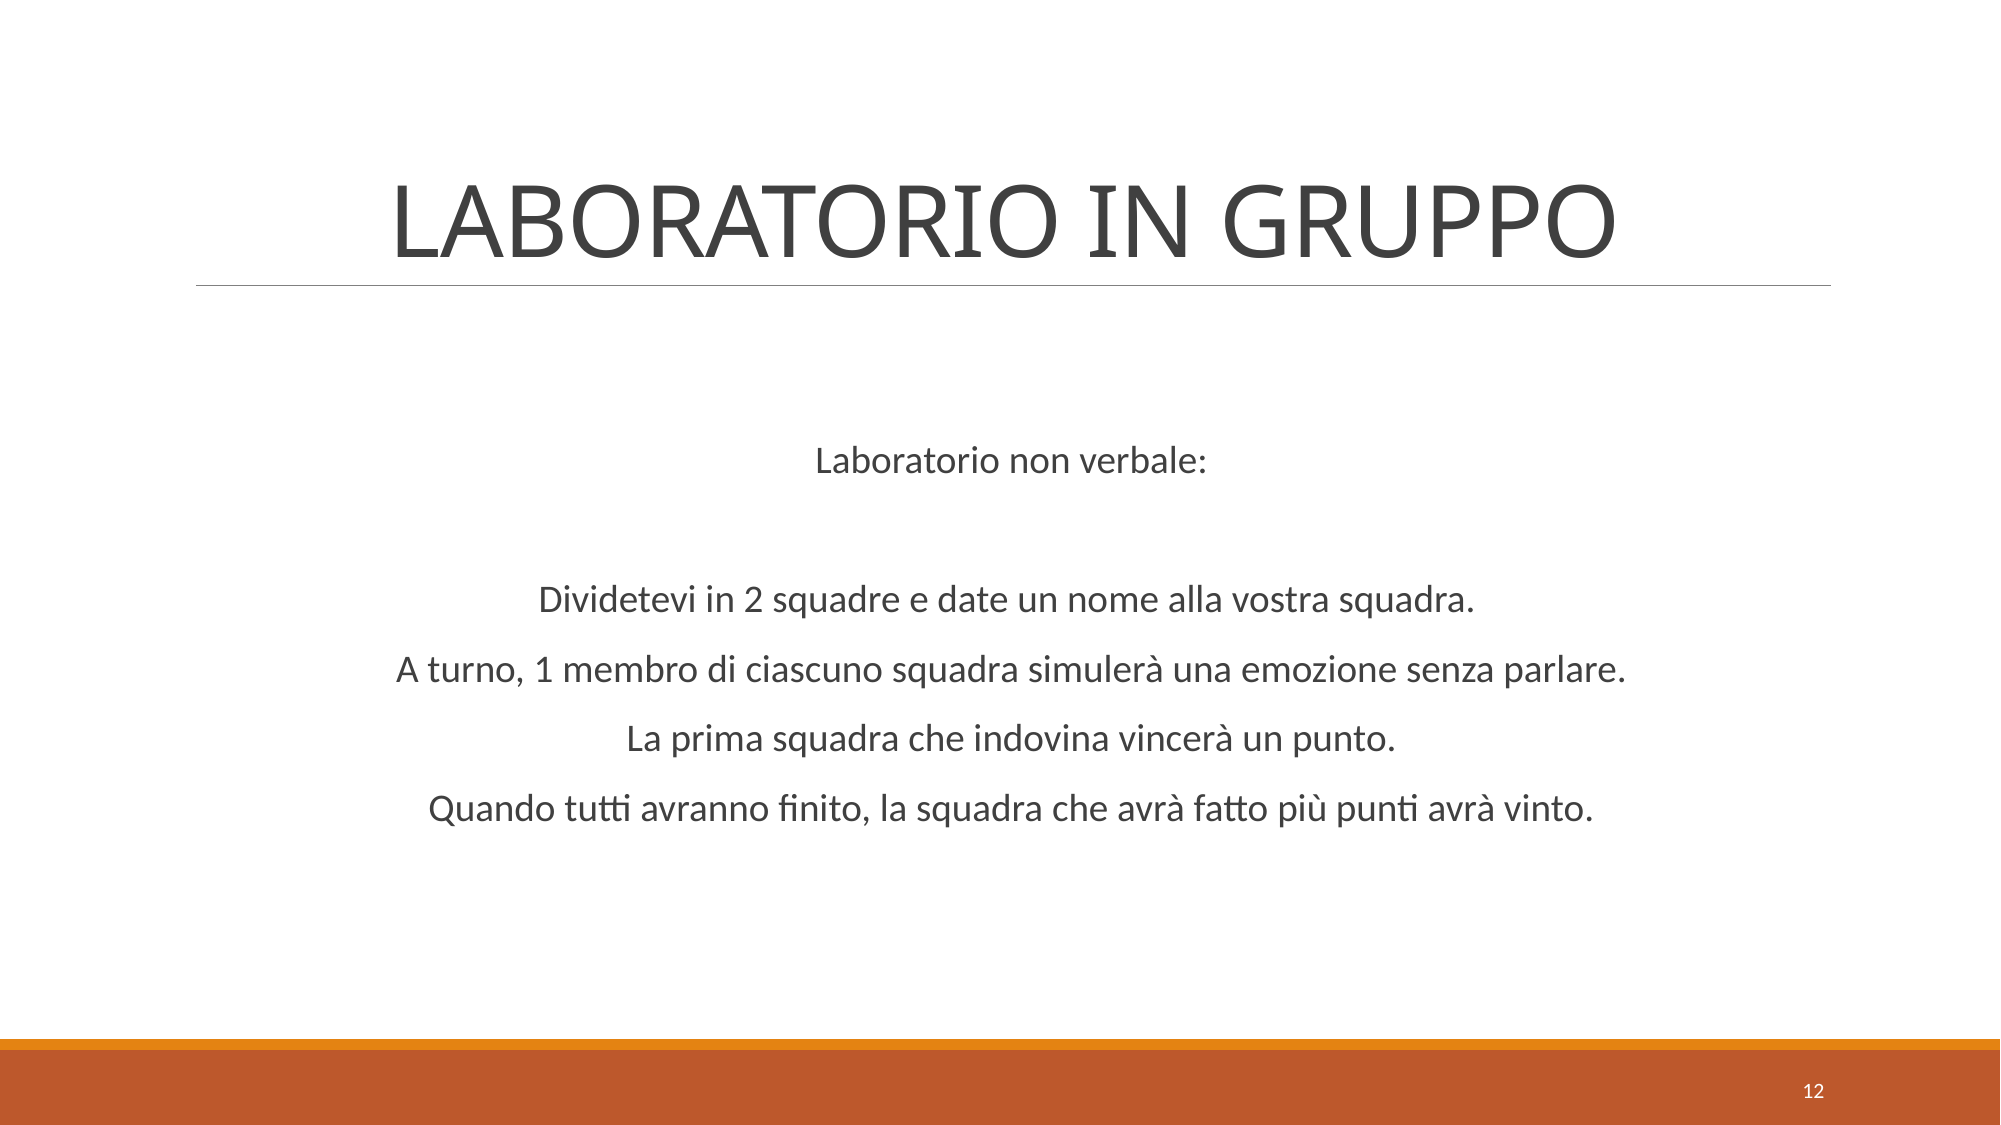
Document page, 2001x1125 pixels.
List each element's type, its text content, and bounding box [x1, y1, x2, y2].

list Laboratorio non verbale: Dividetevi in 2 squadre e date un nome alla vostra squadra. A turno, 1 membro di ciascuno squadra simulerà una emozione senza parlare. La prima squadra che indovina vincerà un punto. Quando tutti avranno finito, la squadra che avrà fatto più punti avrà vinto. [180, 432, 1830, 840]
title LABORATORIO IN GRUPPO [180, 47, 1830, 285]
slide_number 12 [1624, 1059, 1840, 1120]
